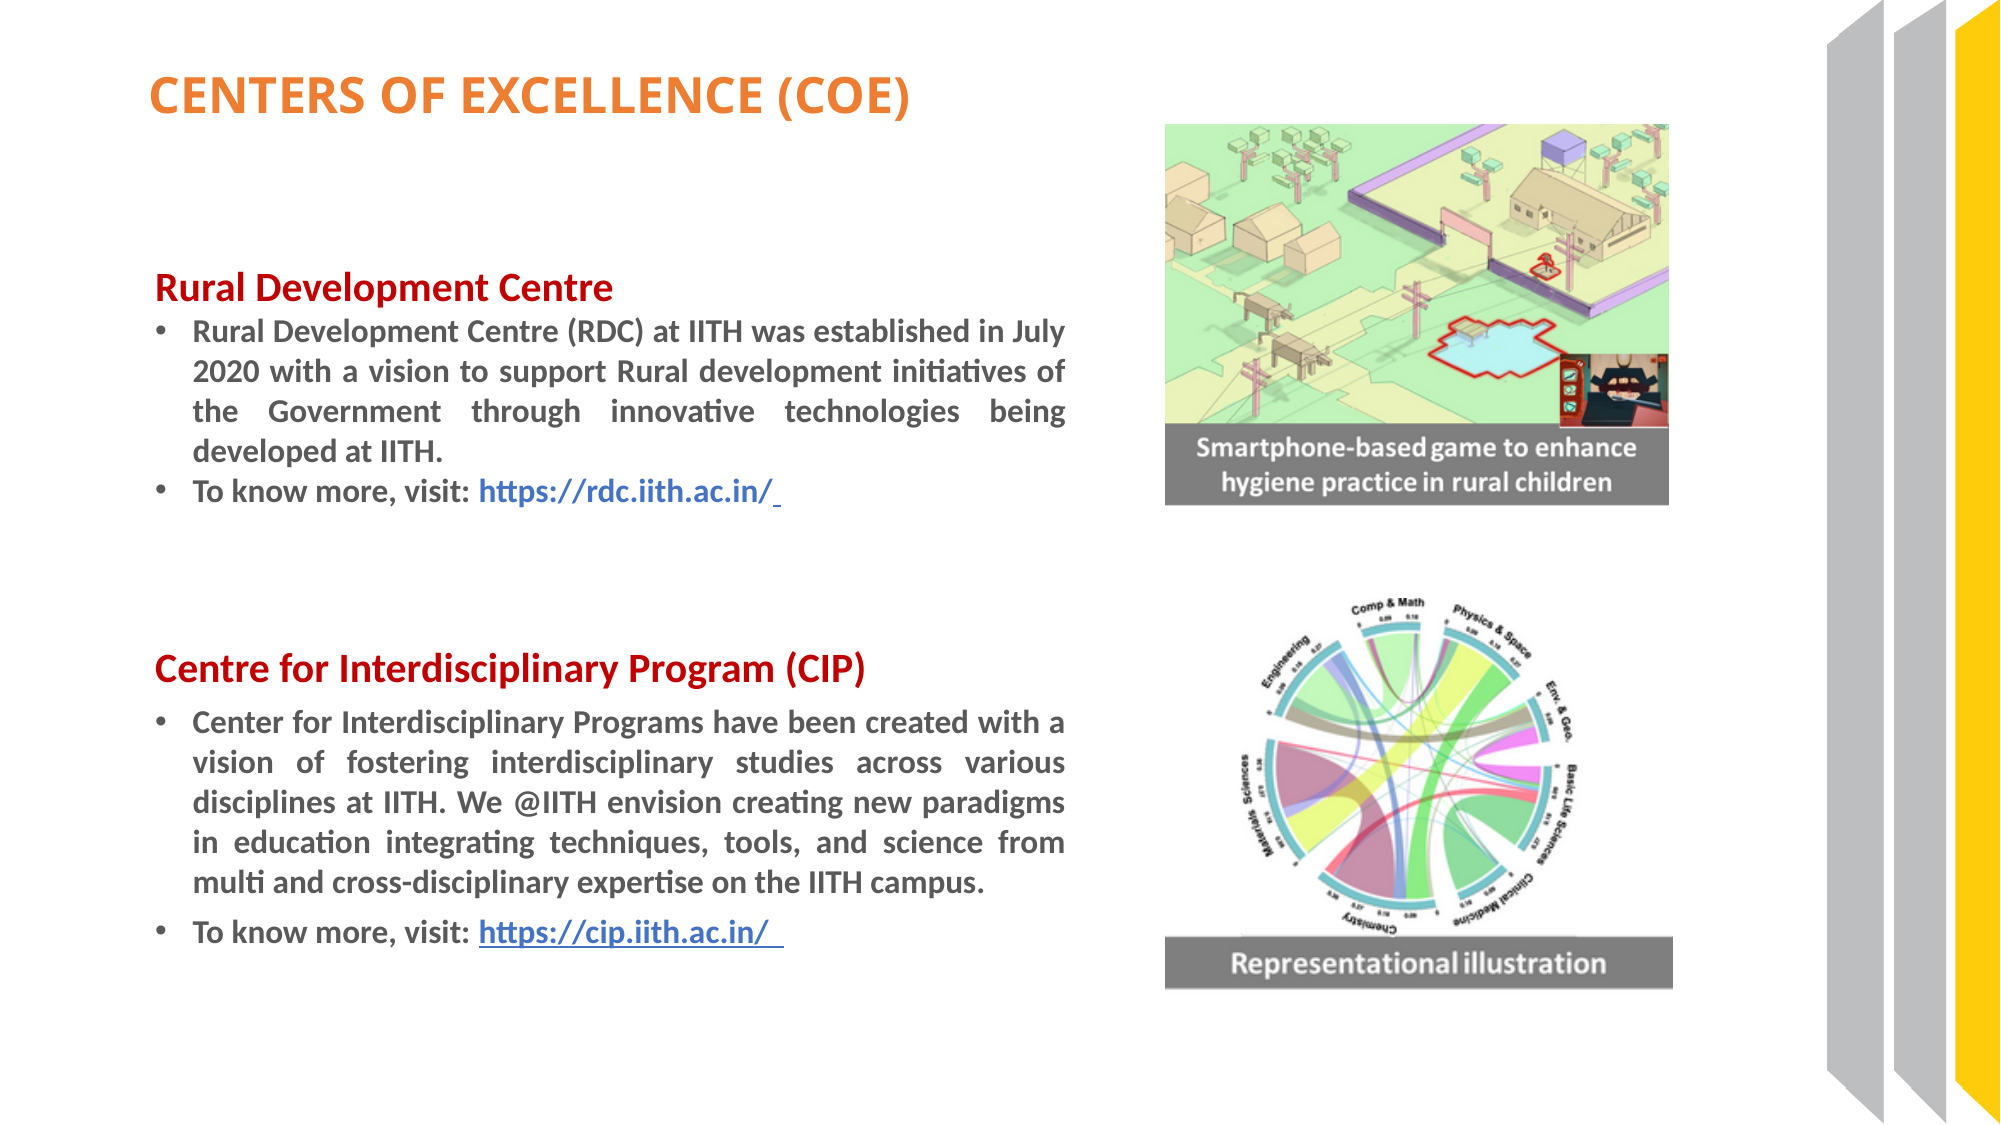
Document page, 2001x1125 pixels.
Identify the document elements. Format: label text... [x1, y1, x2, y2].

picture [1827, 0, 2000, 729]
title CENTERS OF EXCELLENCE (COE) [133, 62, 1166, 192]
picture [1165, 598, 1673, 1002]
picture [1827, 730, 2000, 1125]
picture [1165, 124, 1669, 517]
list Rural Development Centre Rural Development Centre (RDC) at IITH was established in July 2020 with a vision to support Rural development initiatives of the Government through innovative technologies being developed at IITH. To know more, visit: https://rdc.iith.ac.in/ Centre for Interdisciplinary Program (CIP) Center for Interdisciplinary Programs have been created with a vision of fostering interdisciplinary studies across various disciplines at IITH. We @IITH envision creating new paradigms in education integrating techniques, tools, and science from multi and cross-disciplinary expertise on the IITH campus. To know more, visit: https://cip.iith.ac.in/ [65, 252, 1082, 1035]
